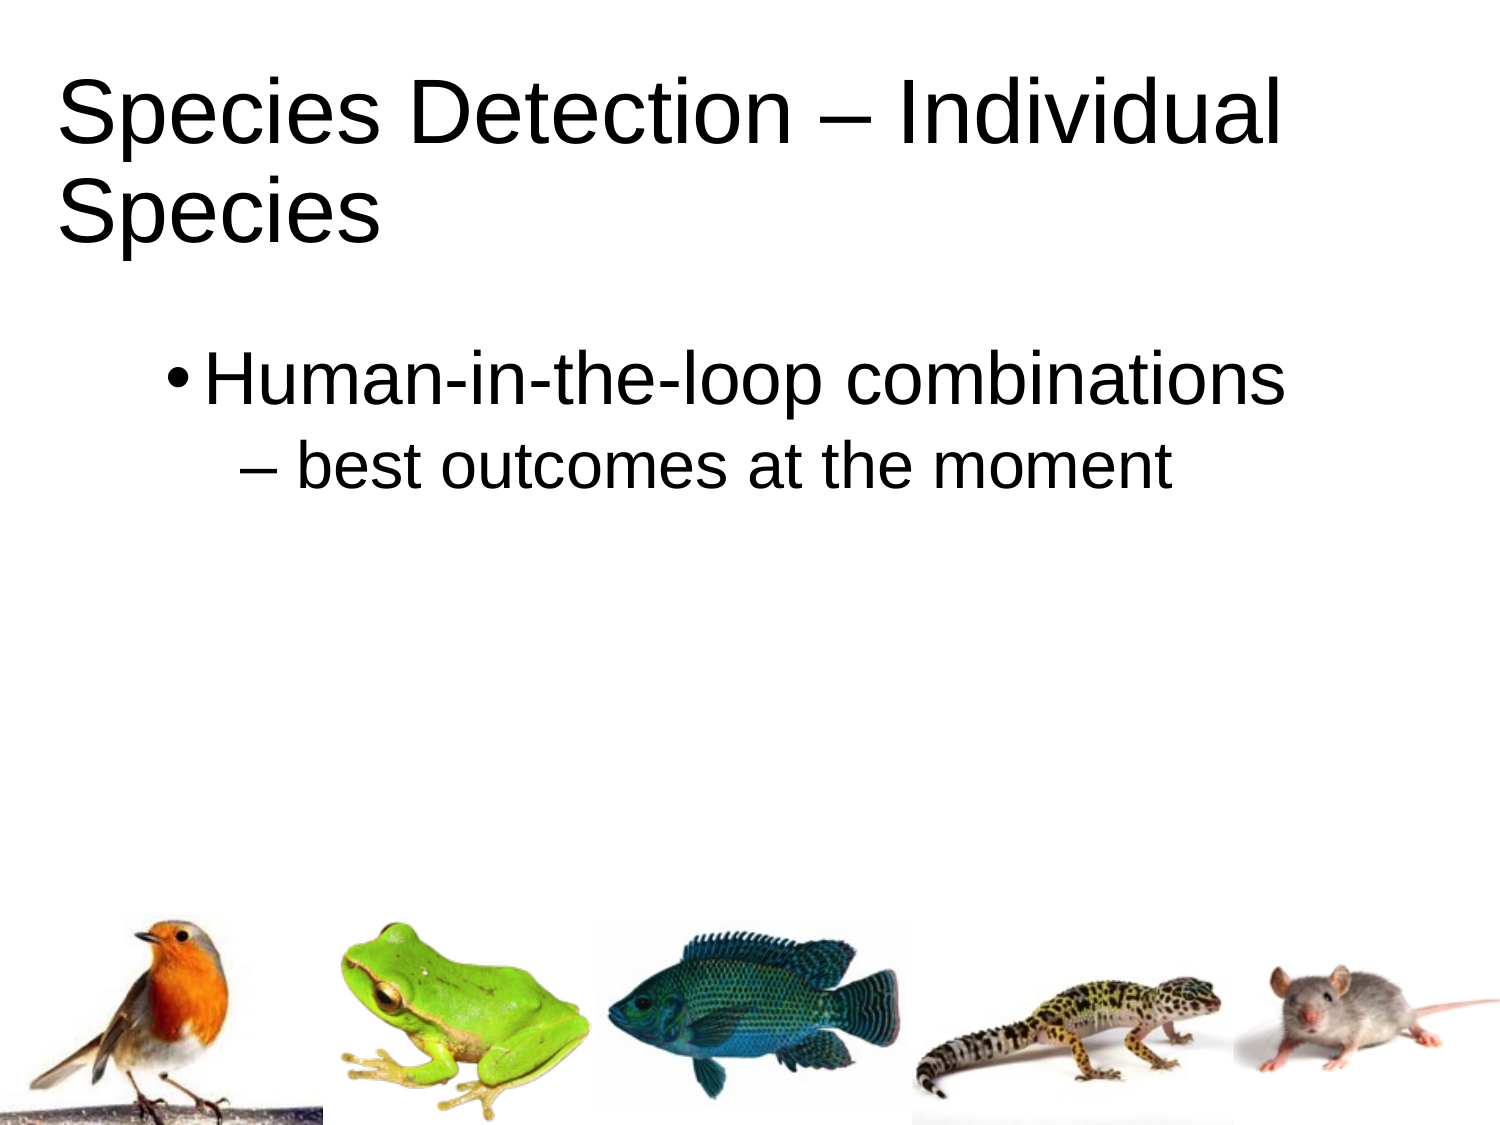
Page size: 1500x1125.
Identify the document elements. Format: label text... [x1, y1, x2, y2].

title Species Detection – Individual Species [41, 54, 1478, 273]
list Human-in-the-loop combinations – best outcomes at the moment [75, 272, 1442, 909]
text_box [0, 909, 1500, 1125]
